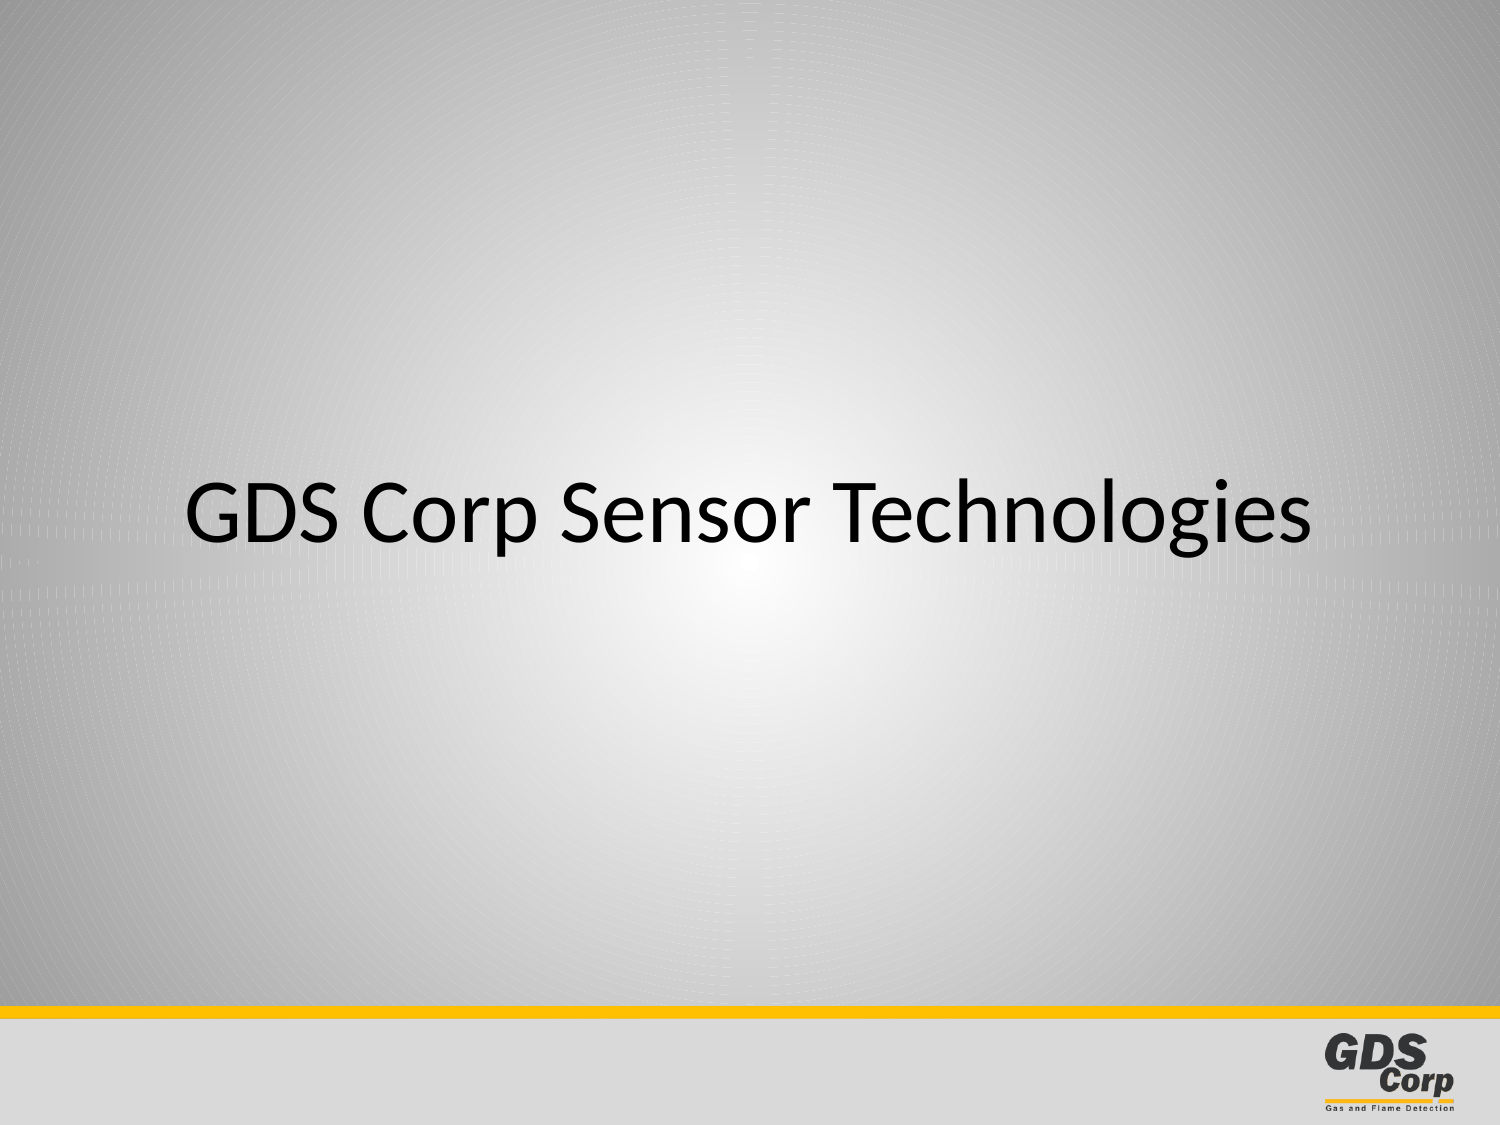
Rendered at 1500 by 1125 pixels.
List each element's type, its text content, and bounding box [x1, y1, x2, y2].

title GDS Corp Sensor Technologies [12, 412, 1488, 600]
picture [1325, 1033, 1454, 1111]
